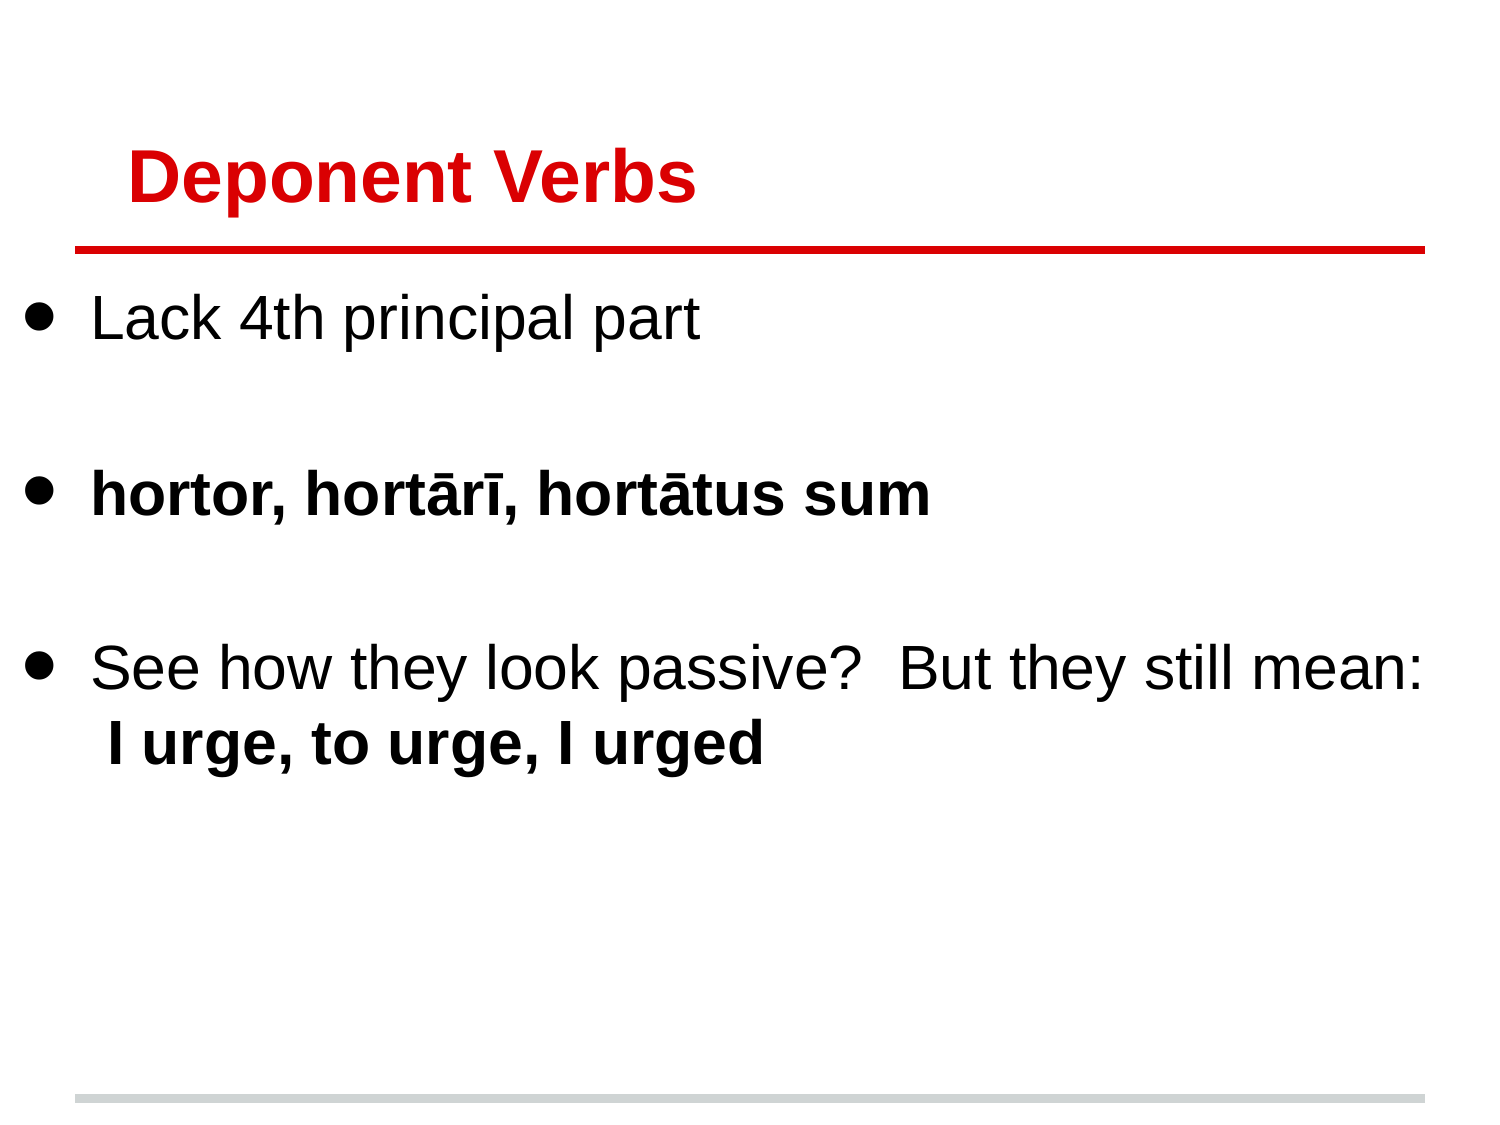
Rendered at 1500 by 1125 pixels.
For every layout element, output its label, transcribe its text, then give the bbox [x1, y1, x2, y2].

title Deponent Verbs [75, 45, 1425, 233]
list Lack 4th principal part hortor, hortārī, hortātus sum See how they look passive? But they still mean: I urge, to urge, I urged [0, 262, 1500, 1078]
